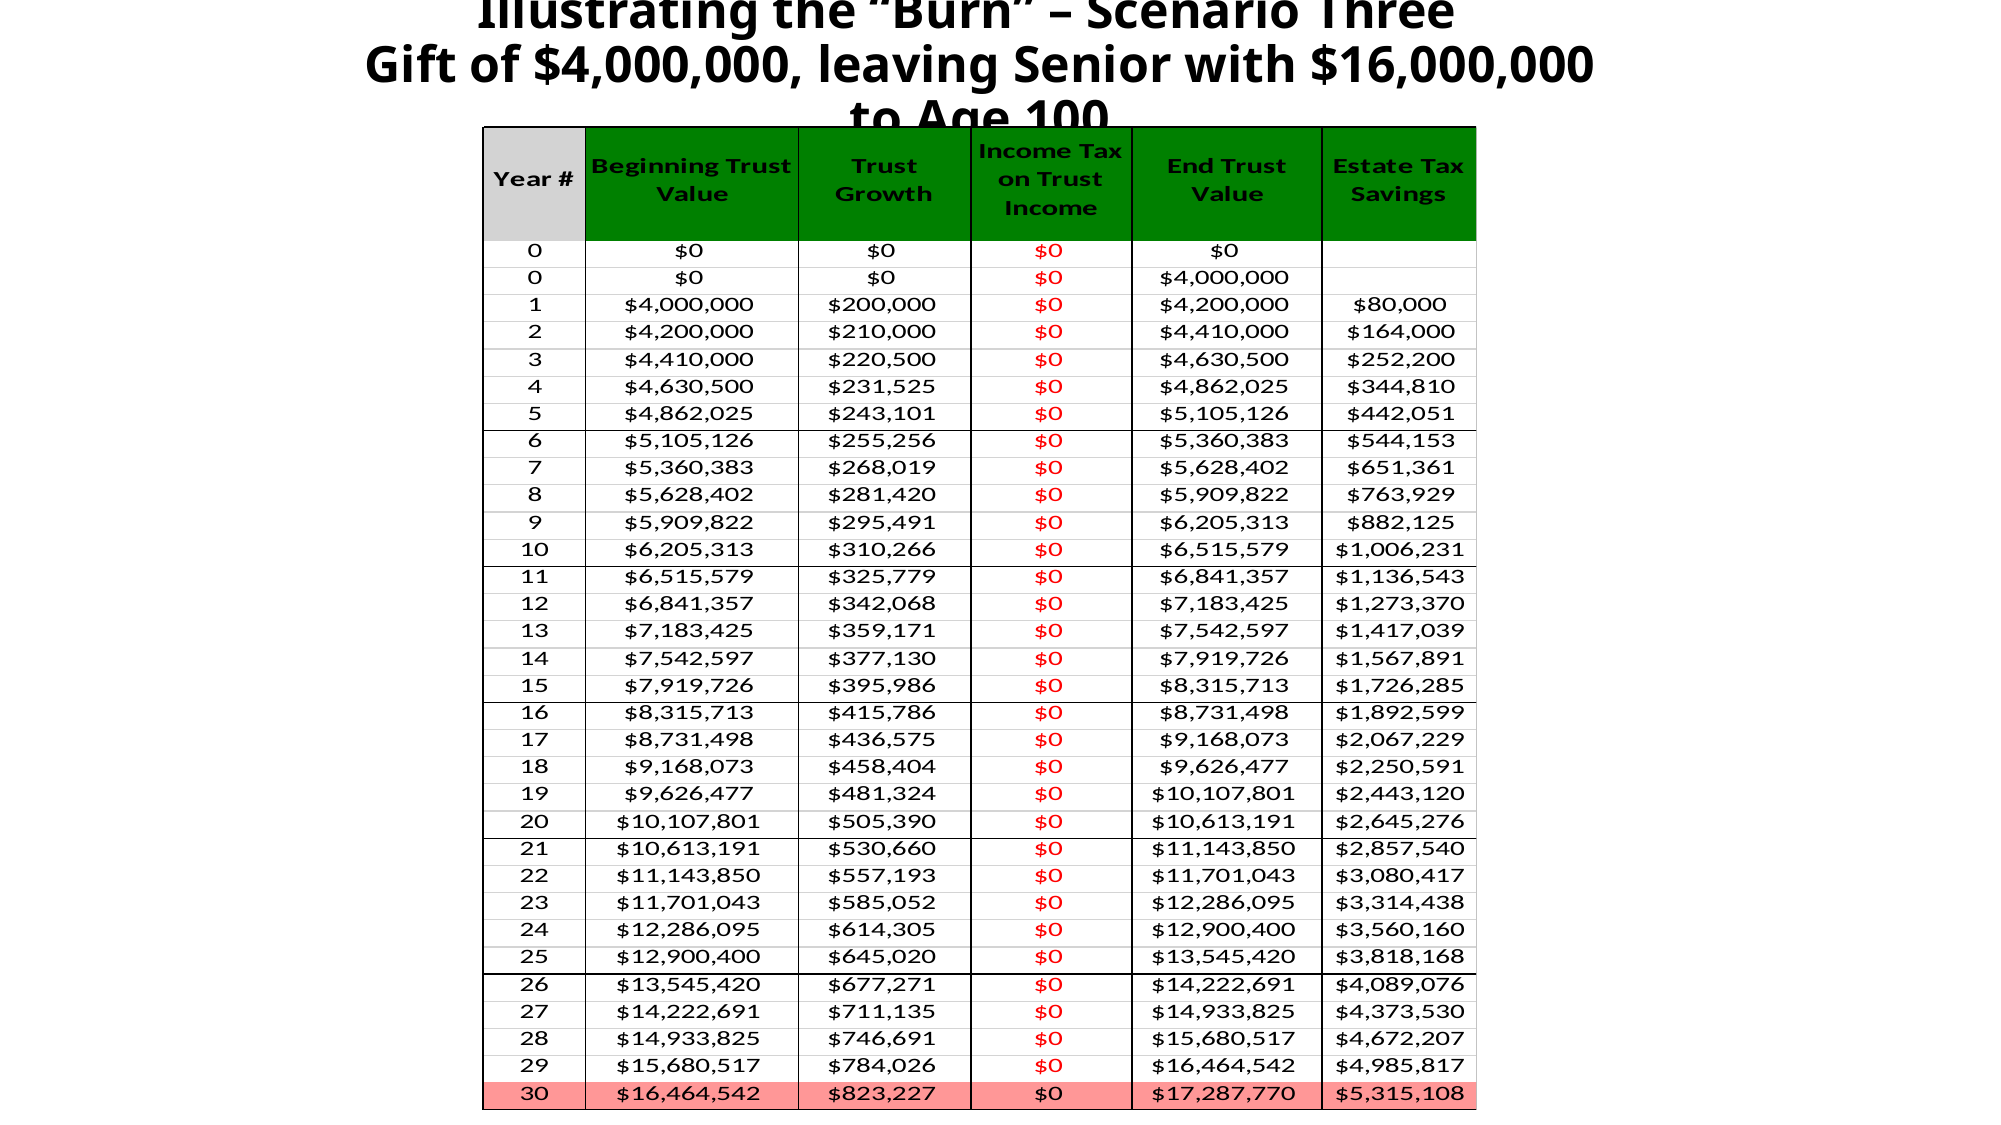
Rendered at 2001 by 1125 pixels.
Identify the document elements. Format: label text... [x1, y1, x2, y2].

picture [482, 126, 1478, 1111]
text_box Illustrating the “Burn” – Scenario Three Gift of $4,000,000, leaving Senior with $16,000,000 to Age 100 [333, 18, 1627, 115]
